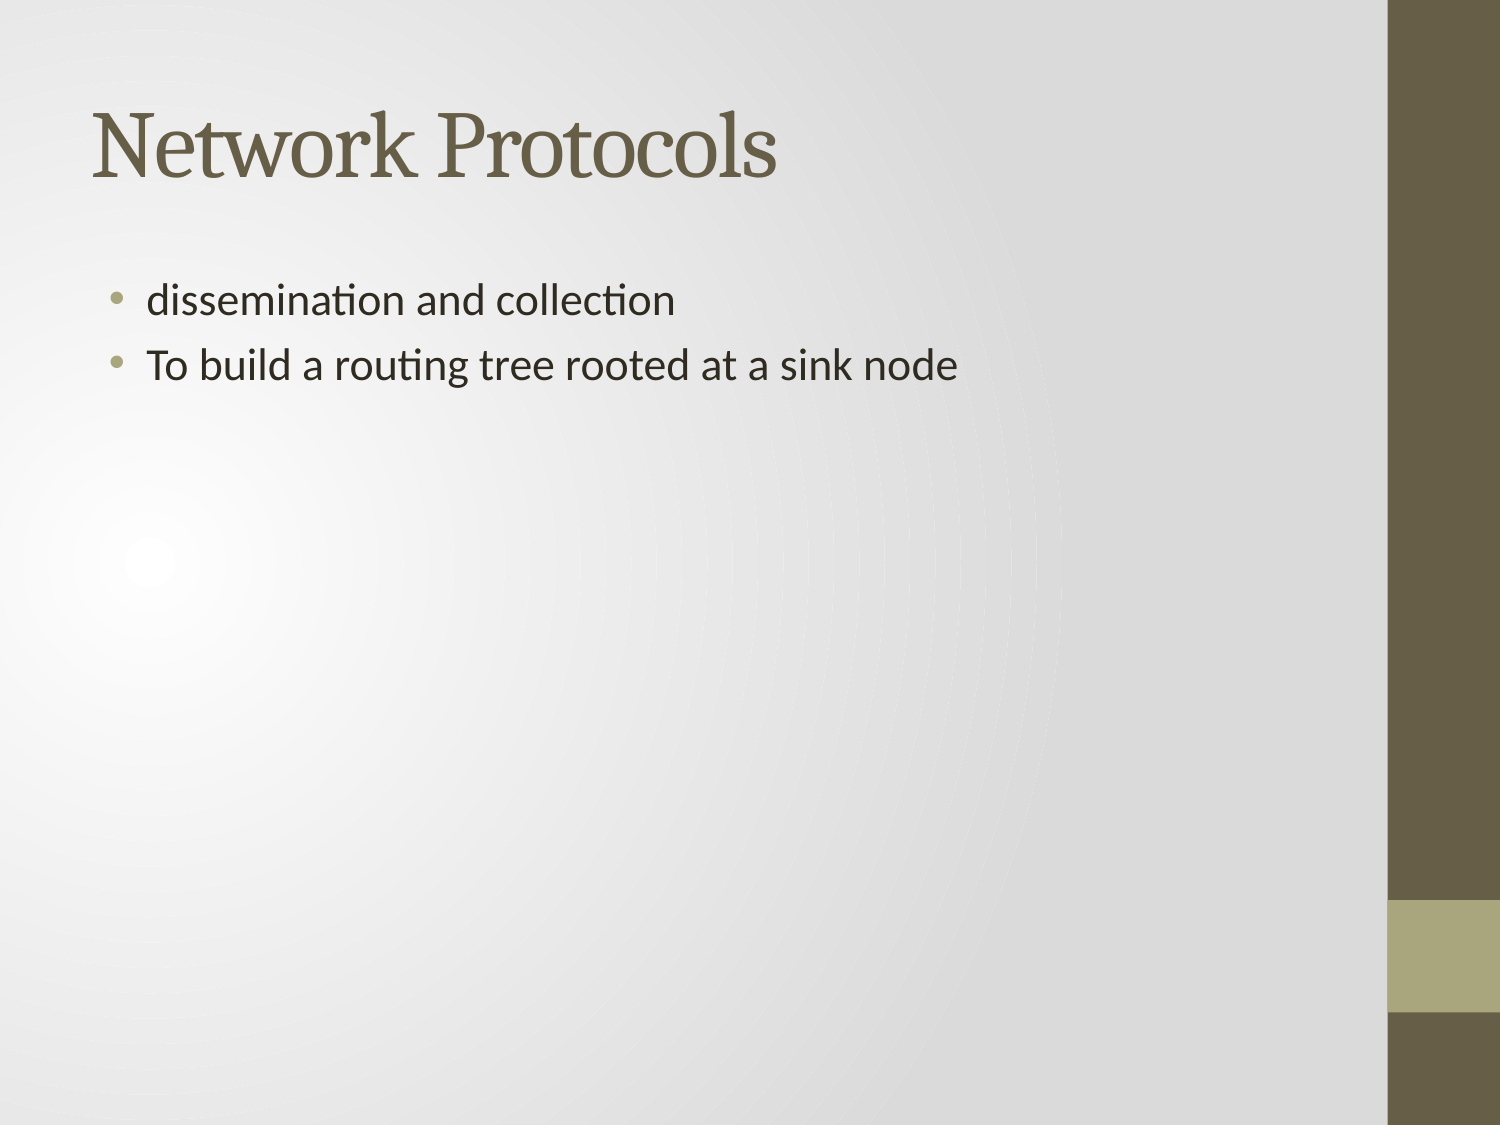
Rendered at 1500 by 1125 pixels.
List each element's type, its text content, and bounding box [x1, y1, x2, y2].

list dissemination and collection To build a routing tree rooted at a sink node [75, 262, 1325, 1050]
title Network Protocols [75, 45, 1325, 233]
